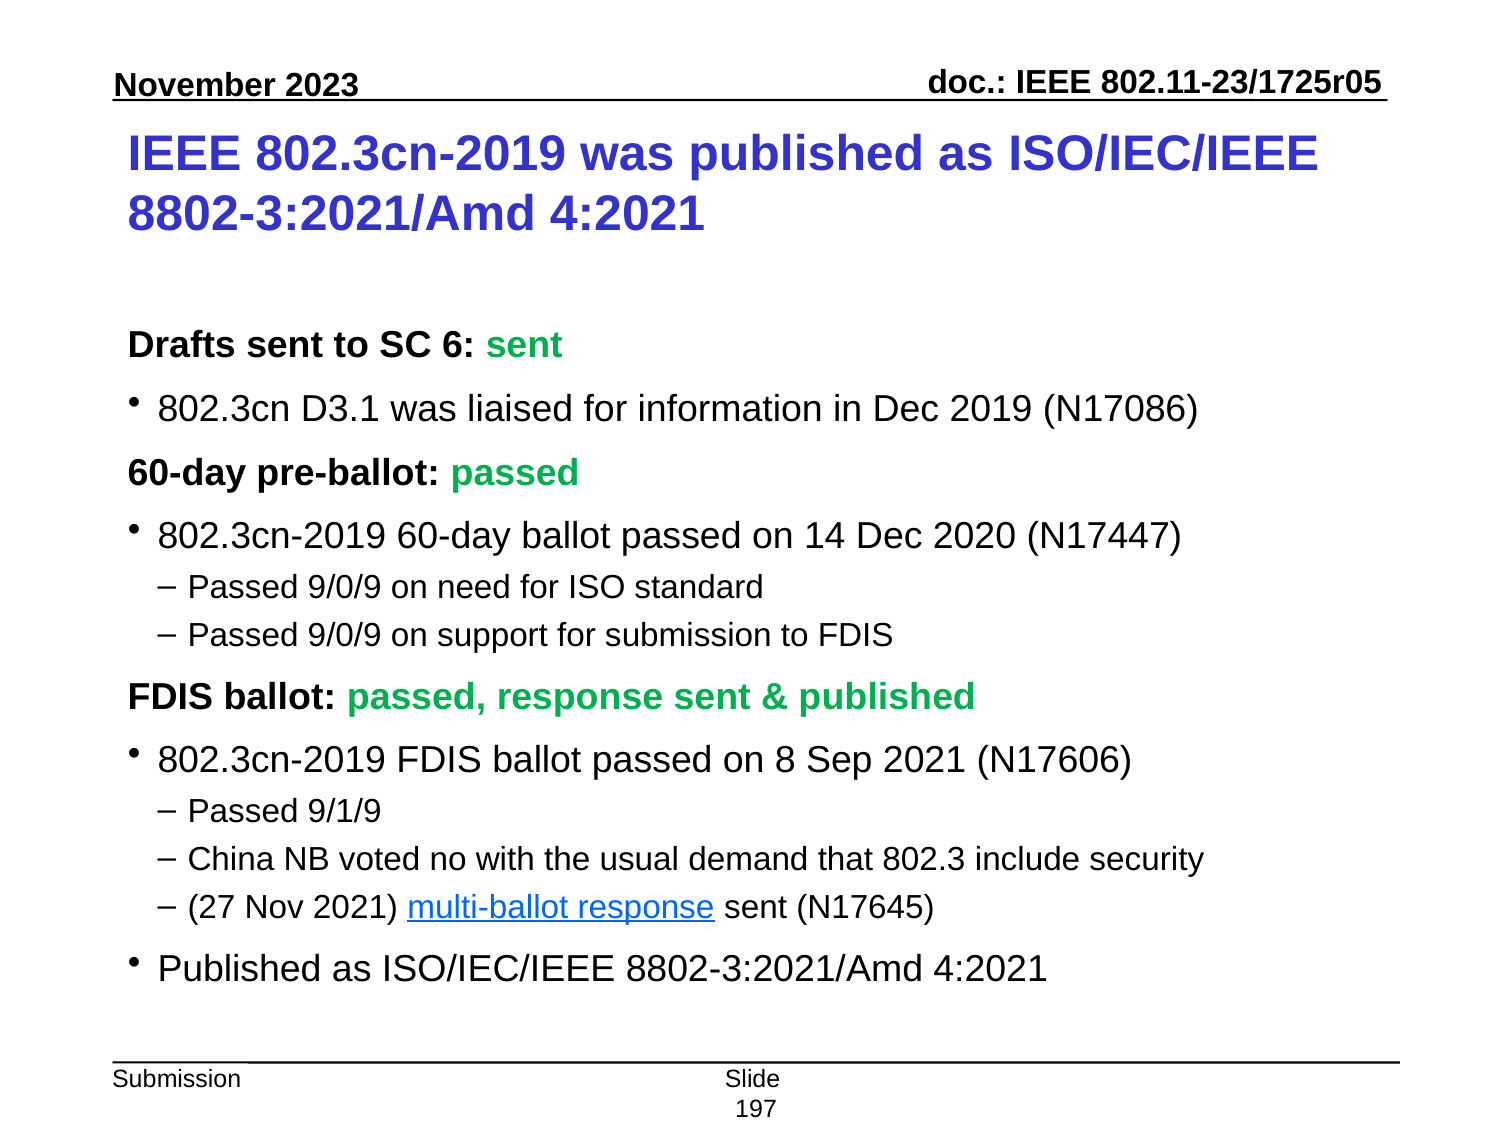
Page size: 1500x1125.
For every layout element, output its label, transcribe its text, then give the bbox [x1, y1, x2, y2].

list Drafts sent to SC 6: sent 802.3cn D3.1 was liaised for information in Dec 2019 (N17086) 60-day pre-ballot: passed 802.3cn-2019 60-day ballot passed on 14 Dec 2020 (N17447) Passed 9/0/9 on need for ISO standard Passed 9/0/9 on support for submission to FDIS FDIS ballot: passed, response sent & published 802.3cn-2019 FDIS ballot passed on 8 Sep 2021 (N17606) Passed 9/1/9 China NB voted no with the usual demand that 802.3 include security (27 Nov 2021) multi-ballot response sent (N17645) Published as ISO/IEC/IEEE 8802-3:2021/Amd 4:2021 [112, 312, 1388, 988]
title IEEE 802.3cn-2019 was published as ISO/IEC/IEEE 8802-3:2021/Amd 4:2021 [112, 112, 1388, 288]
slide_number Slide 197 [709, 1061, 803, 1093]
